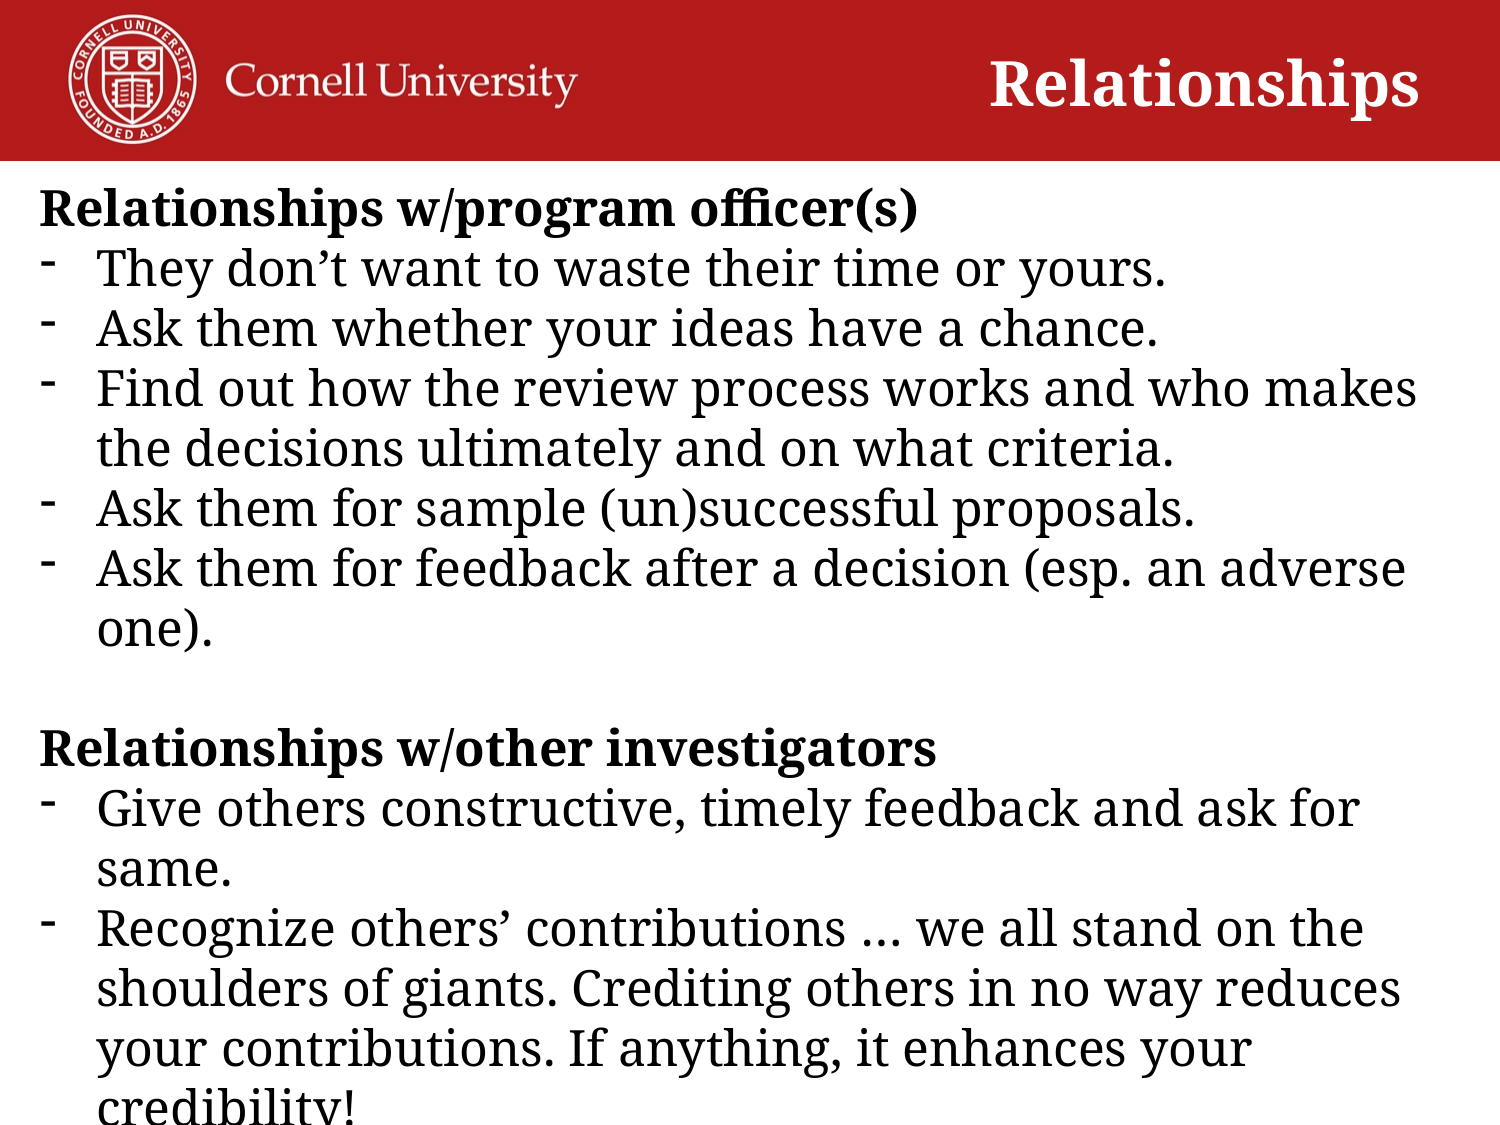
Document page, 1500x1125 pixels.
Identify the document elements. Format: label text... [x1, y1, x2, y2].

picture [0, 0, 1500, 162]
text_box Relationships w/program officer(s) They don’t want to waste their time or yours. Ask them whether your ideas have a chance. Find out how the review process works and who makes the decisions ultimately and on what criteria. Ask them for sample (un)successful proposals. Ask them for feedback after a decision (esp. an adverse one). Relationships w/other investigators Give others constructive, timely feedback and ask for same. Recognize others’ contributions … we all stand on the shoulders of giants. Crediting others in no way reduces your contributions. If anything, it enhances your credibility! [24, 169, 1488, 1125]
